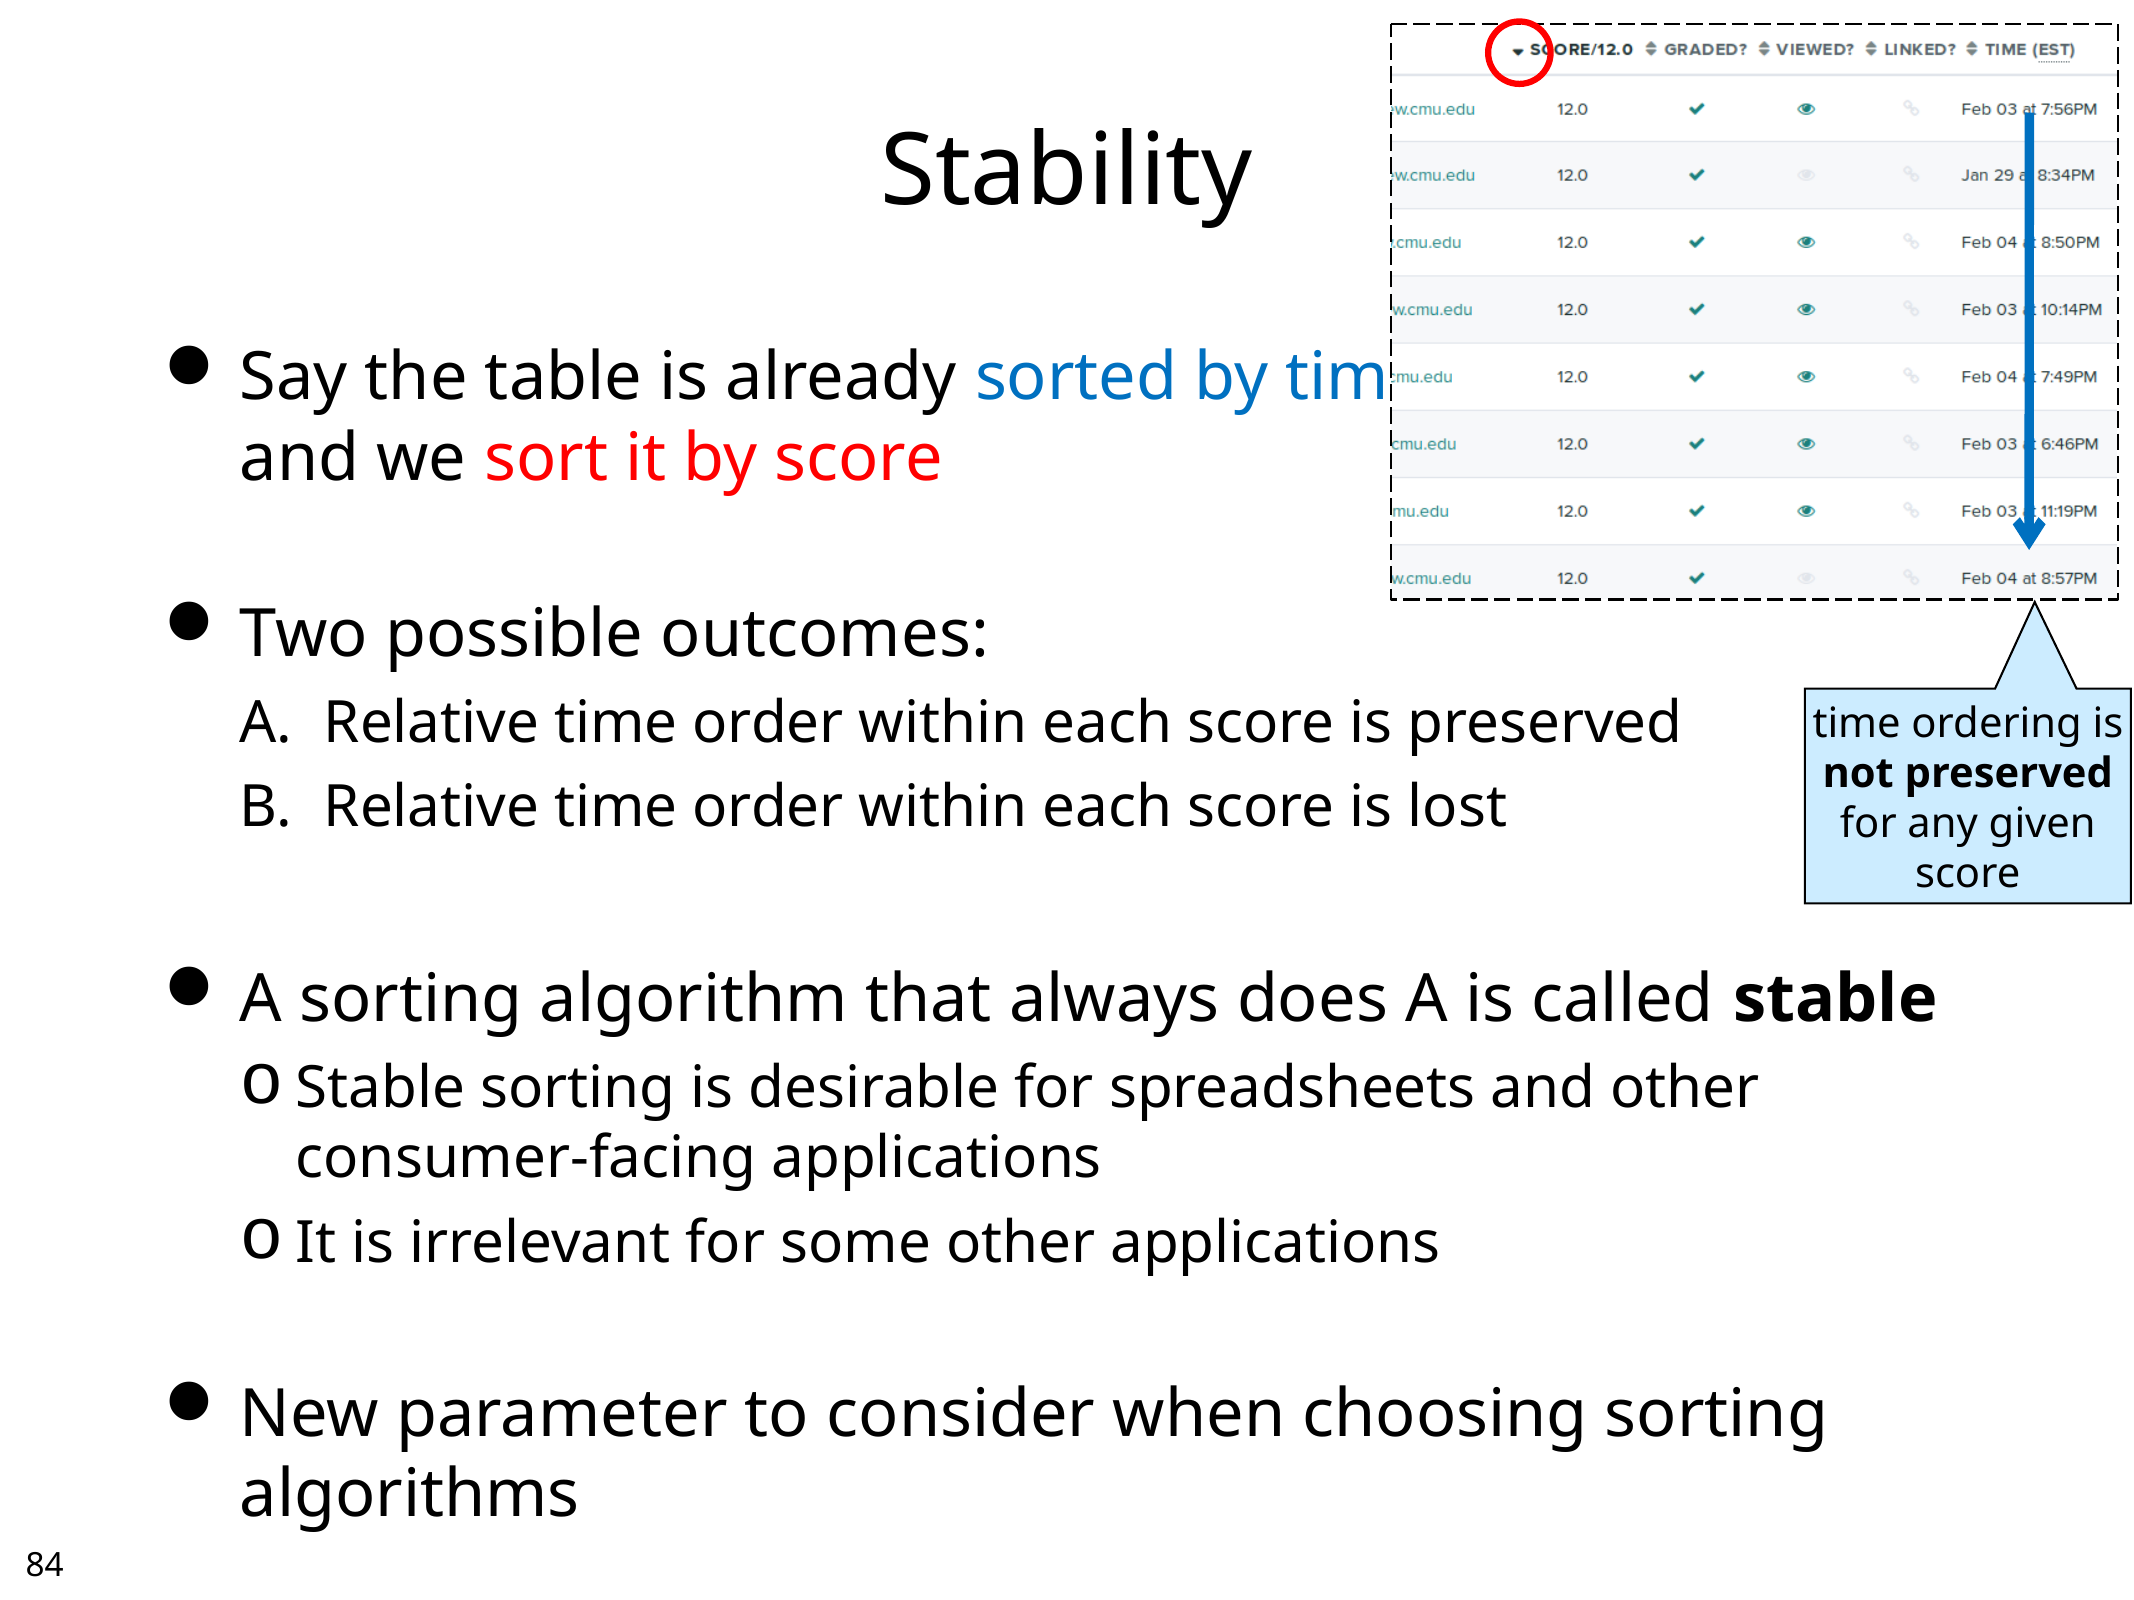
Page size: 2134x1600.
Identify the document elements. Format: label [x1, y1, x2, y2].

list [155, 324, 1978, 1457]
text_box [1804, 602, 2131, 904]
picture [1391, 24, 2117, 599]
title [155, 41, 1391, 289]
slide_number [16, 1533, 74, 1588]
